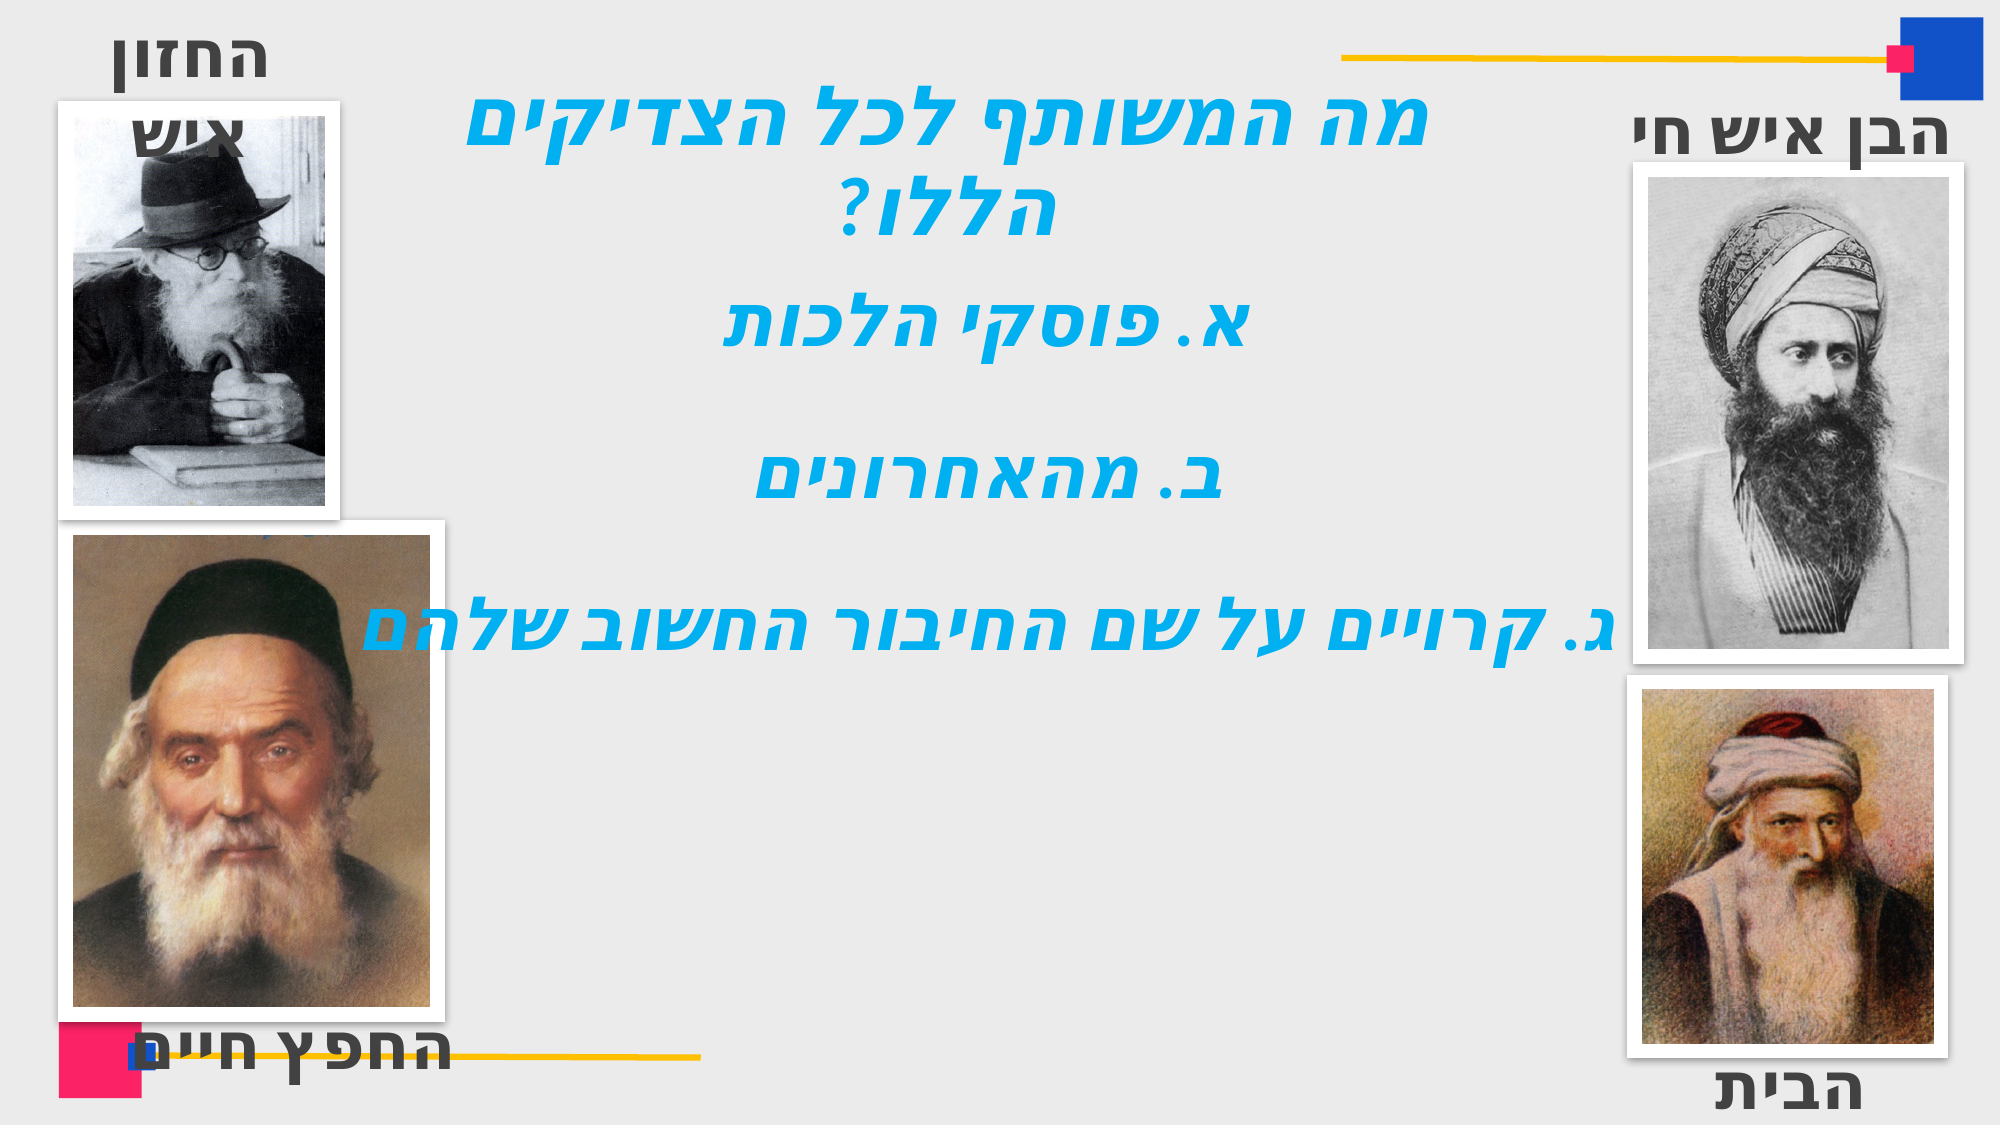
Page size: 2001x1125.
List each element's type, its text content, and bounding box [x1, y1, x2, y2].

text_box החזון איש [31, 3, 351, 179]
picture [72, 115, 326, 506]
picture [1647, 176, 1950, 650]
text_box א. פוסקי הלכות ב. מהאחרונים ג. קרויים על שם החיבור החשוב שלהם [229, 219, 1744, 673]
text_box הבן איש חי [1587, 80, 1997, 176]
text_box הבית יוסף [1632, 1035, 1952, 1125]
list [72, 534, 431, 1007]
text_box החפץ חיים [72, 995, 514, 1091]
picture [1641, 689, 1934, 1044]
text_box מה המשותף לכל הצדיקים הללו? [350, 66, 1541, 219]
